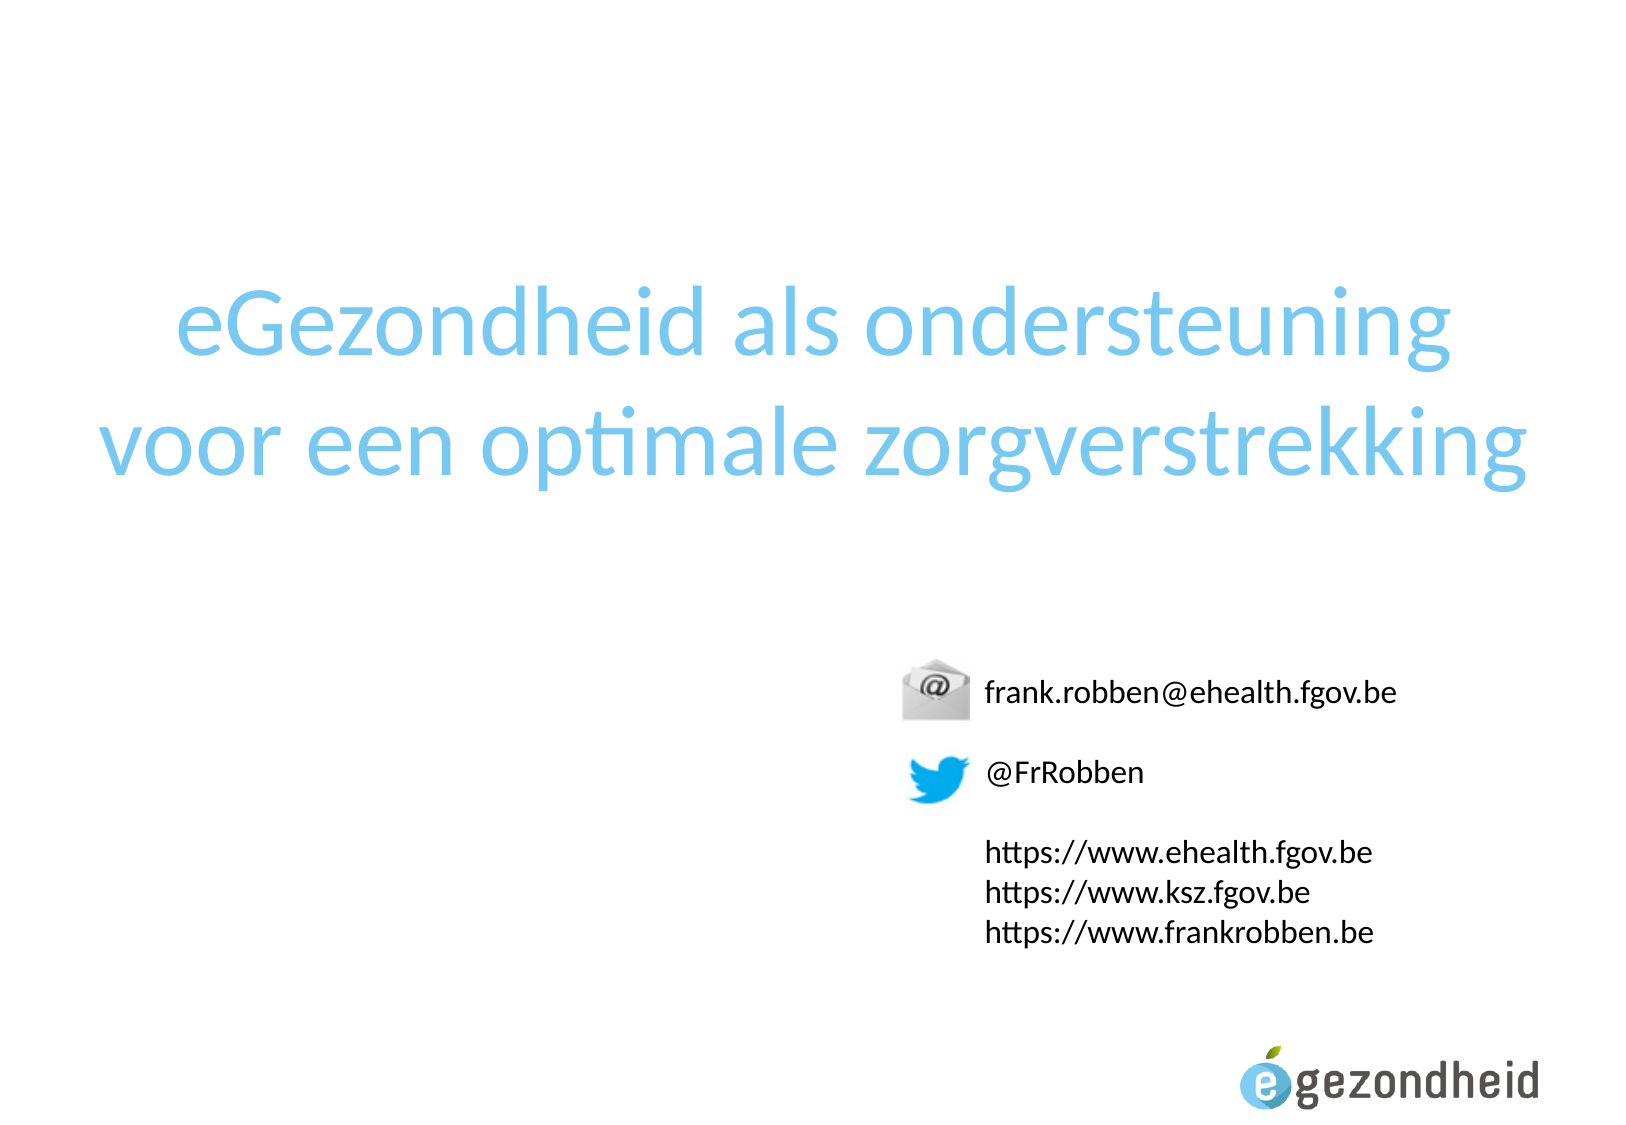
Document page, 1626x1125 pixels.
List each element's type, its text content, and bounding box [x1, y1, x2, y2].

title eGezondheid als ondersteuning voor een optimale zorgverstrekking [80, 255, 1548, 497]
picture [902, 659, 970, 724]
picture [905, 745, 973, 810]
picture [1209, 1037, 1568, 1125]
